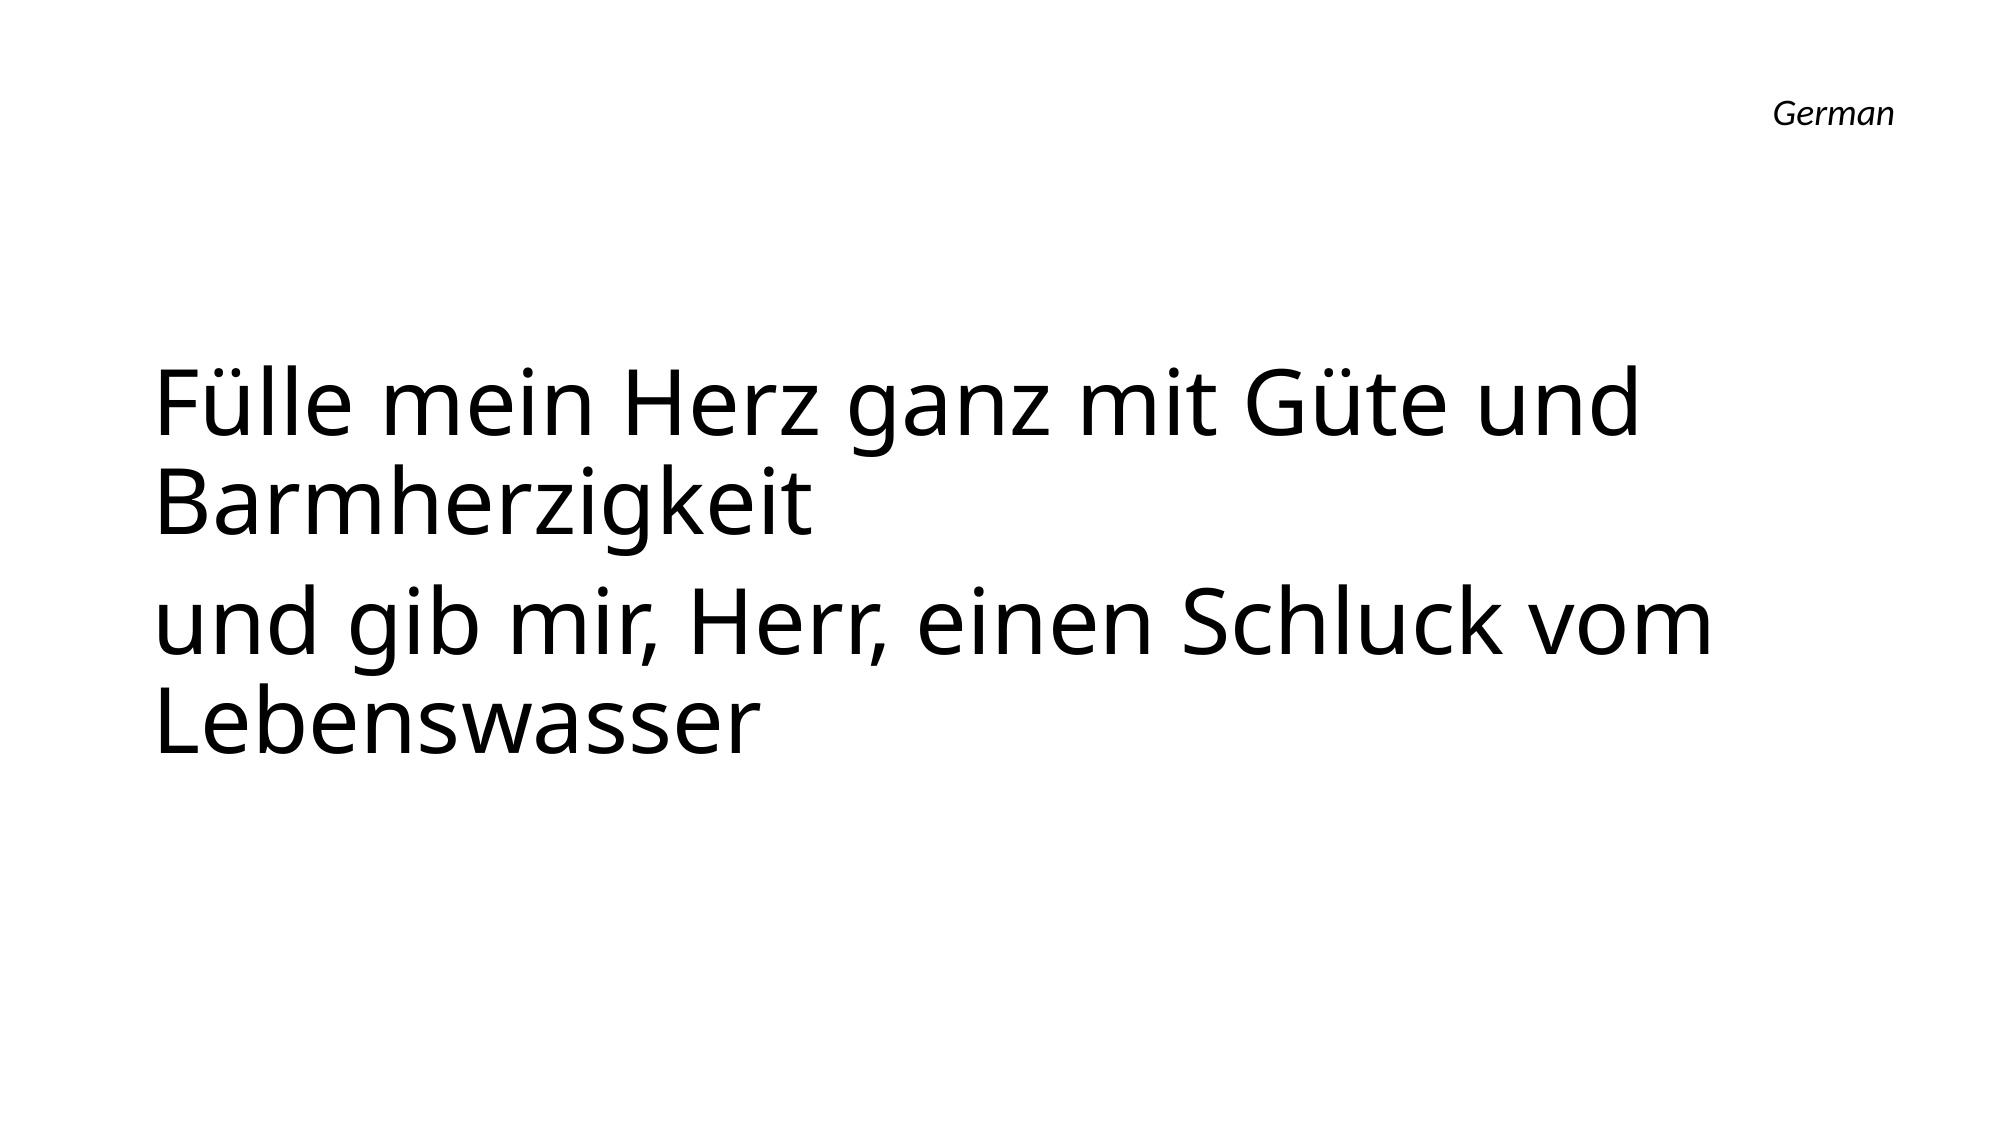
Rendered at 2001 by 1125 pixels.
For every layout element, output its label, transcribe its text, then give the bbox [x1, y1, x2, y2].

list Fülle mein Herz ganz mit Güte und Barmherzigkeit und gib mir, Herr, einen Schluck vom Lebenswasser [137, 116, 1863, 1014]
text_box German [1572, 80, 1911, 141]
